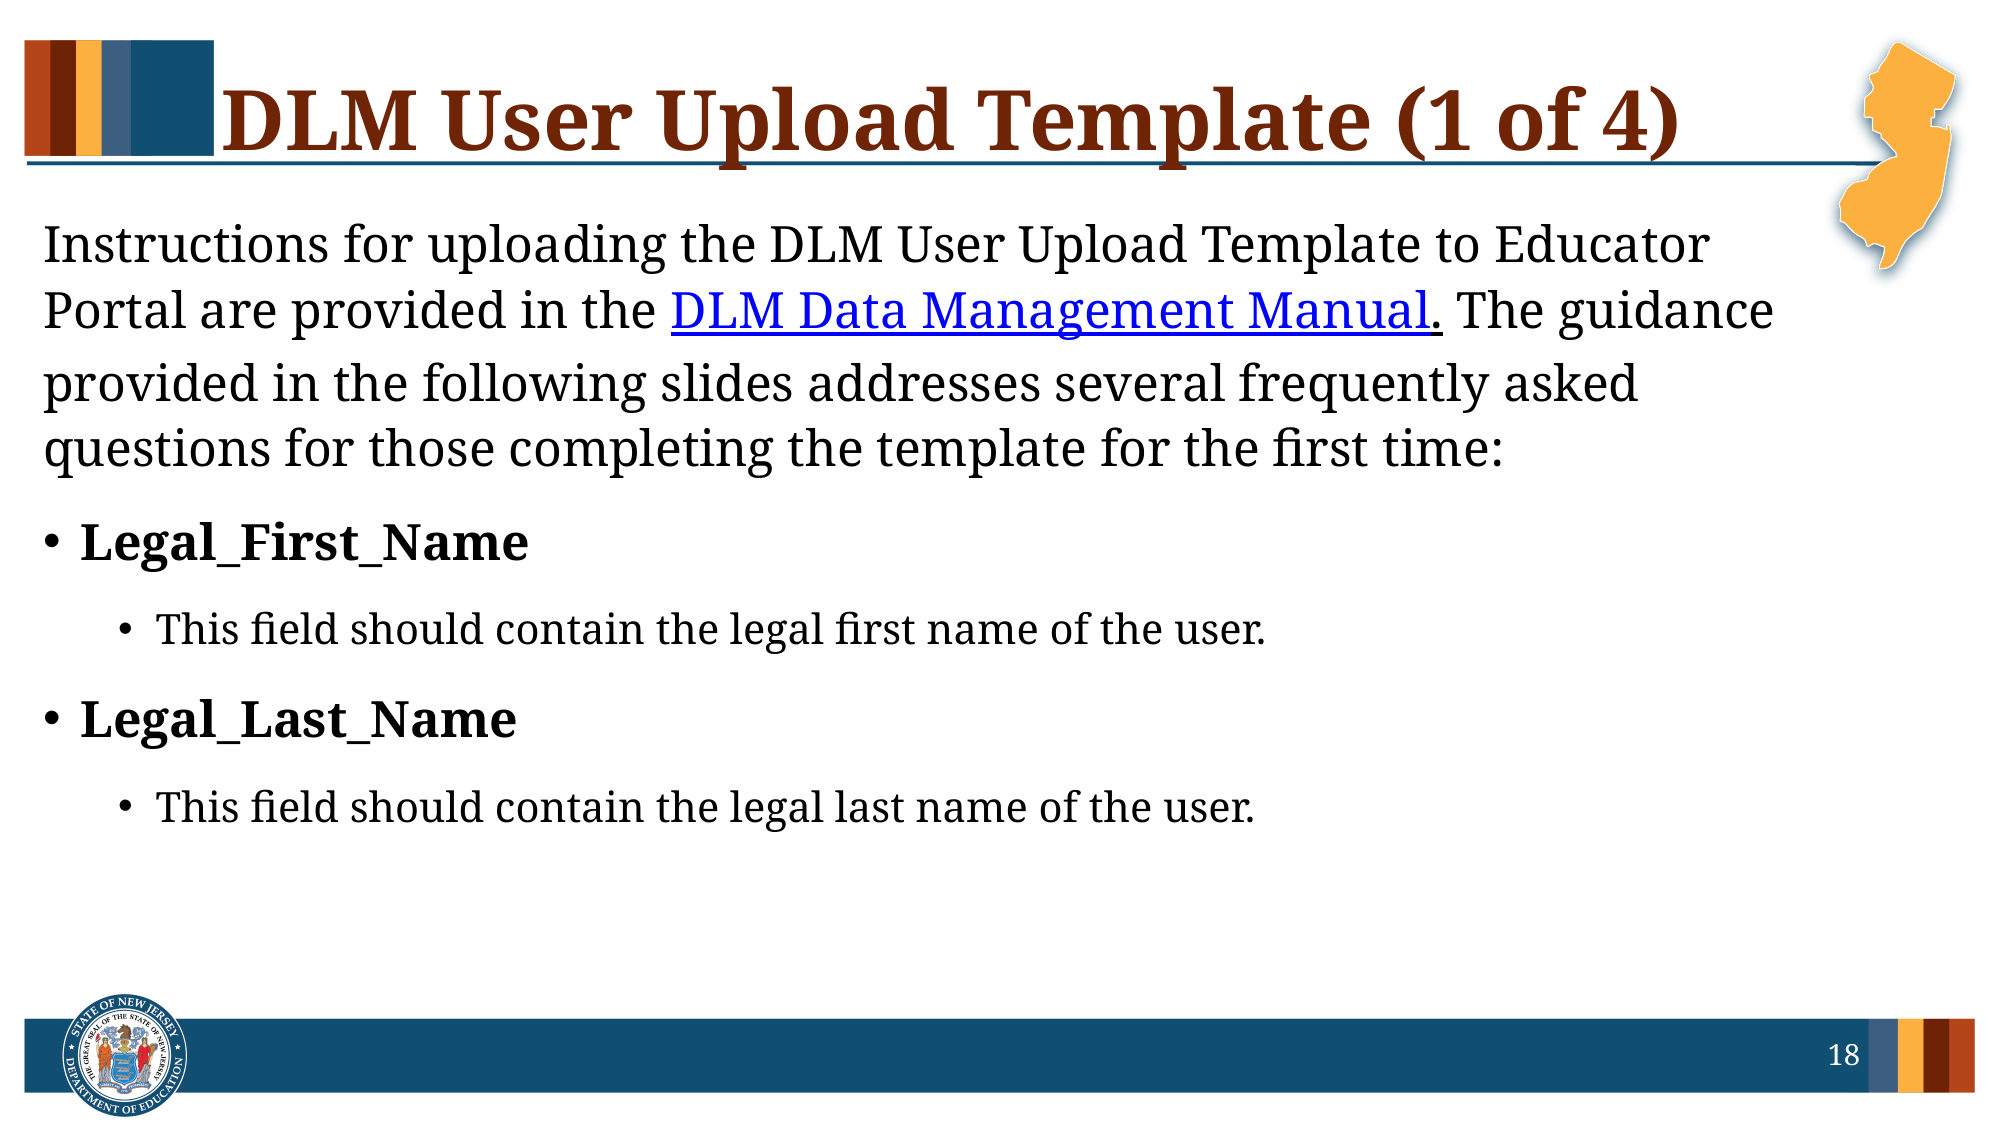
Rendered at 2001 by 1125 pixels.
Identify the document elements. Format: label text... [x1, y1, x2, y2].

title DLM User Upload Template (1 of 4) [206, 62, 1863, 185]
picture [24, 26, 1976, 295]
picture [24, 992, 1975, 1119]
slide_number 18 [1425, 1026, 1876, 1087]
list Instructions for uploading the DLM User Upload Template to Educator Portal are provided in the DLM Data Management Manual. The guidance provided in the following slides addresses several frequently asked questions for those completing the template for the first time: Legal_First_Name This field should contain the legal first name of the user. Legal_Last_Name This field should contain the legal last name of the user. [28, 200, 1972, 989]
